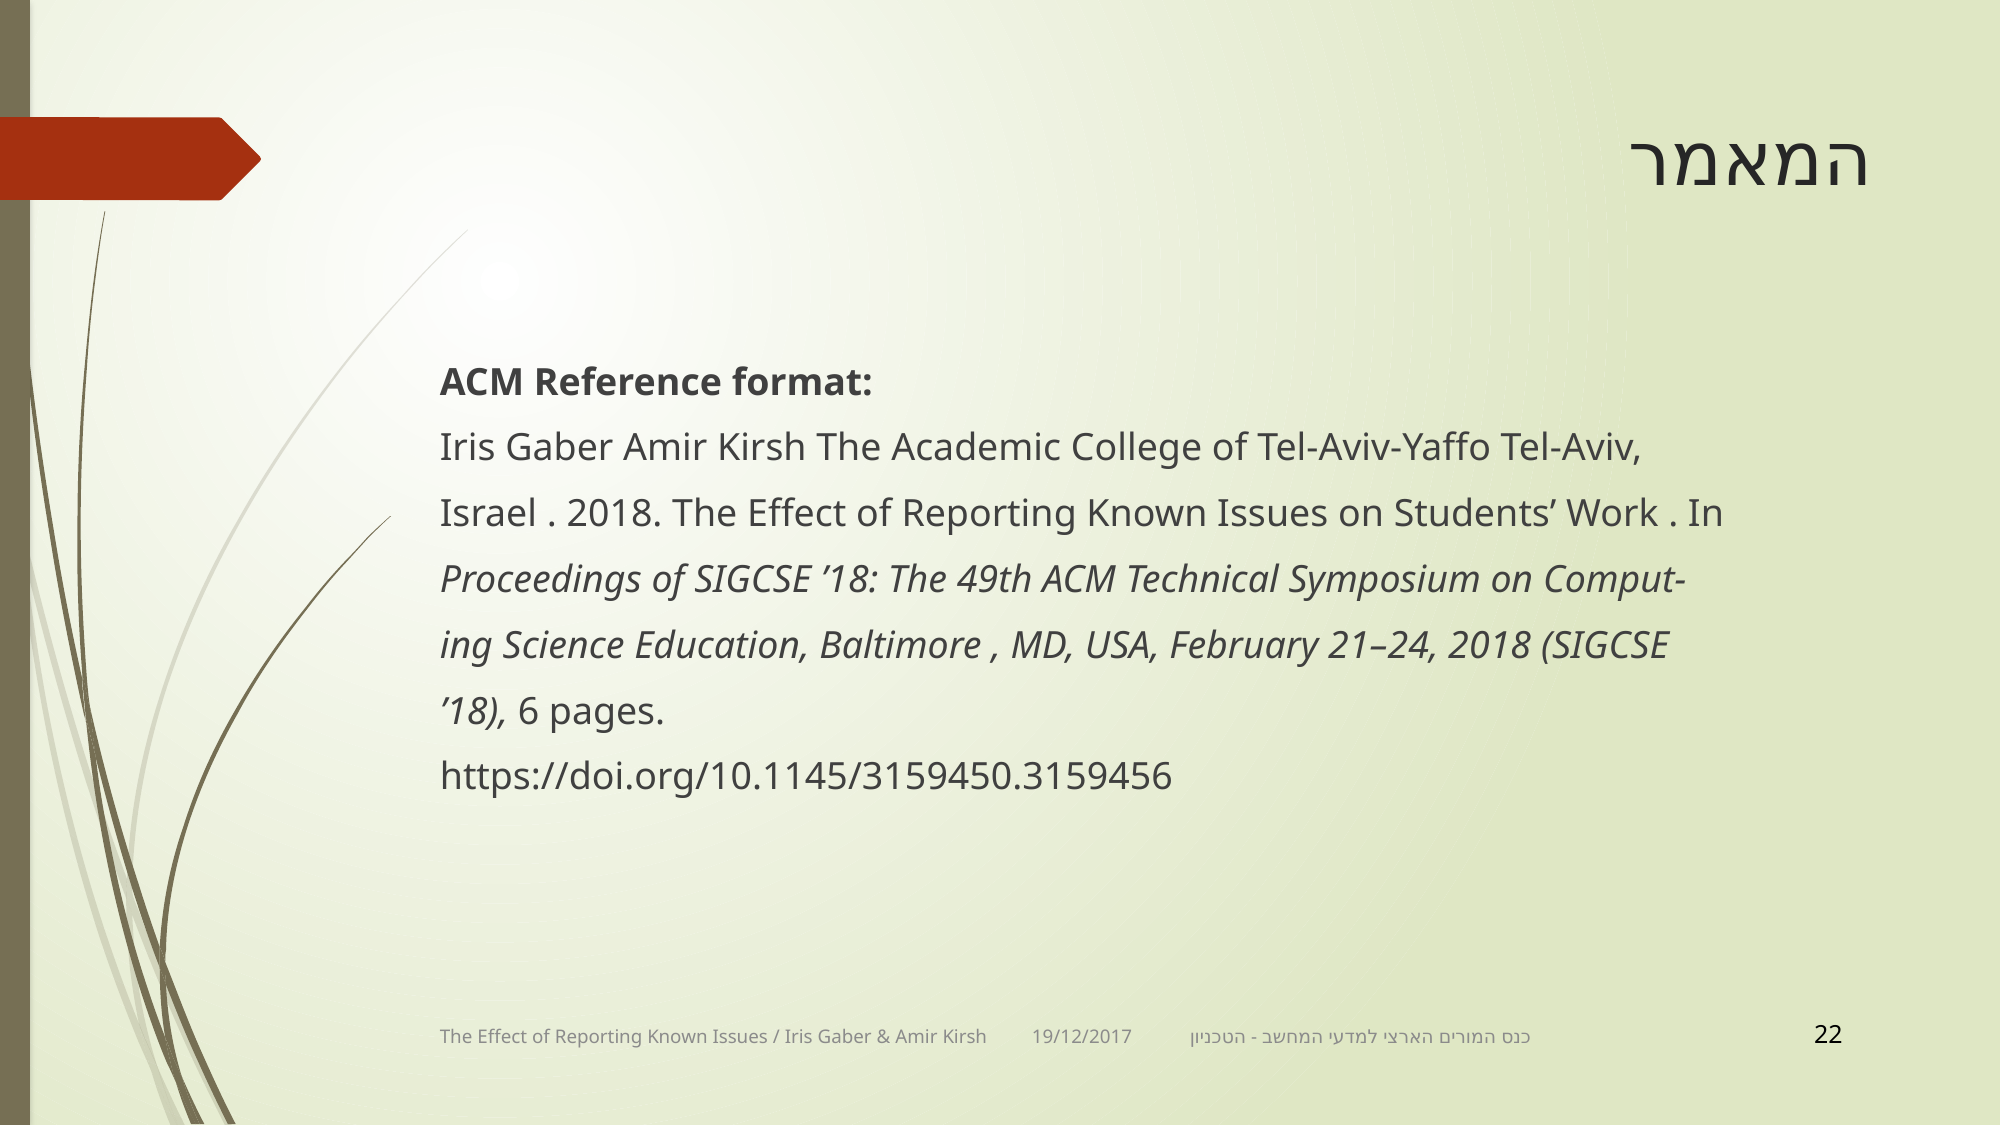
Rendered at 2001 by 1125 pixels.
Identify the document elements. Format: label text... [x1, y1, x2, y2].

title המאמר [425, 102, 1888, 313]
footer The Effect of Reporting Known Issues / Iris Gaber & Amir Kirsh 19/12/2017 כנס המורים הארצי למדעי המחשב - הטכניון [424, 1006, 1675, 1067]
list ACM Reference format: Iris Gaber Amir Kirsh The Academic College of Tel-Aviv-Yaffo Tel-Aviv, Israel . 2018. The Effect of Reporting Known Issues on Students’ Work . In Proceedings of SIGCSE ’18: The 49th ACM Technical Symposium on Comput- ing Science Education, Baltimore , MD, USA, February 21–24, 2018 (SIGCSE ’18), 6 pages. https://doi.org/10.1145/3159450.3159456 [424, 350, 1888, 970]
slide_number 22 [1729, 1005, 1858, 1066]
